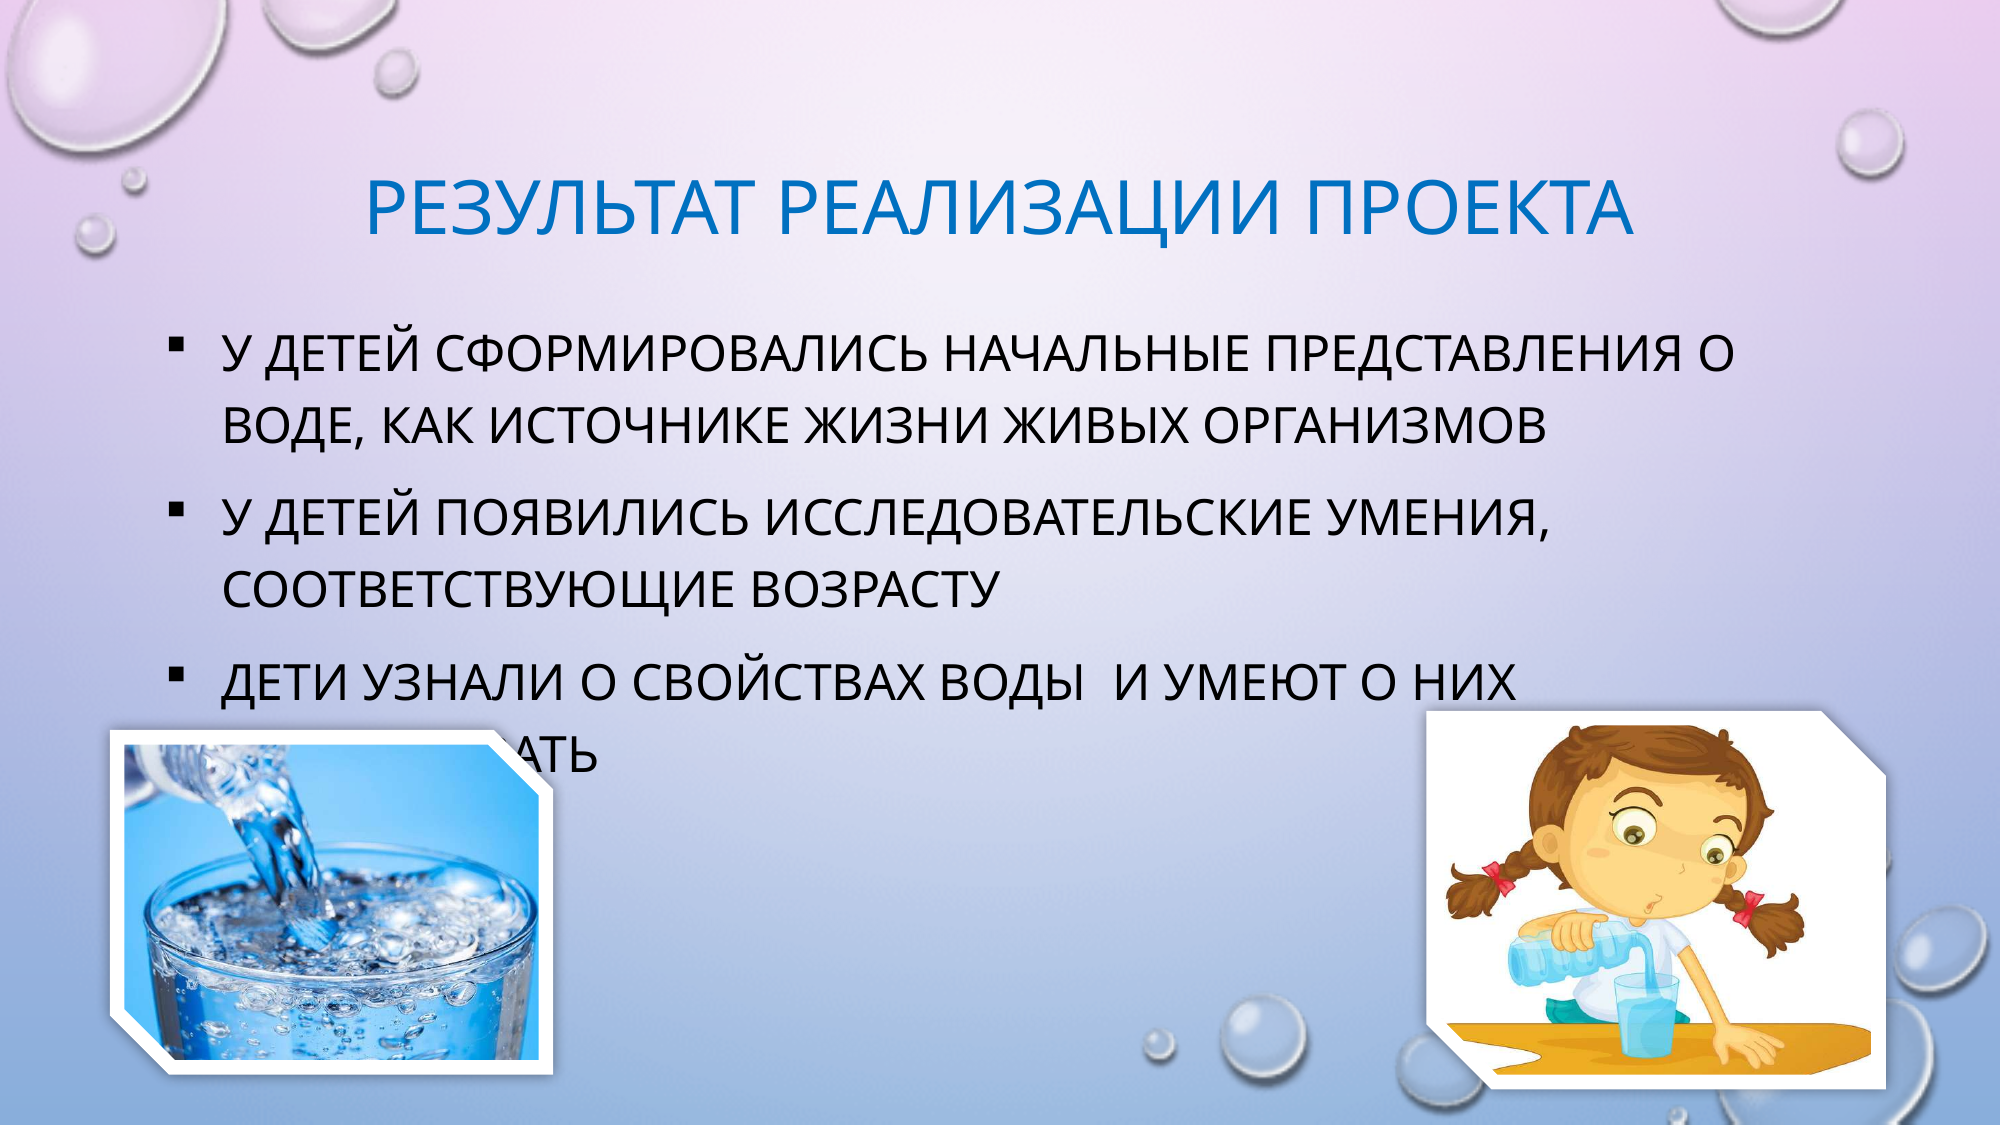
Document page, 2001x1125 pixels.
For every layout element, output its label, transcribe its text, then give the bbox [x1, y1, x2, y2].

title Результат реализации проекта [149, 135, 1848, 259]
picture [0, 0, 2000, 1125]
list У детей сформировались начальные представления о воде, как источнике жизни живых организмов У детей появились исследовательские умения, соответствующие возрасту Дети узнали о свойствах воды и умеют о них рассказывать [149, 301, 1848, 825]
